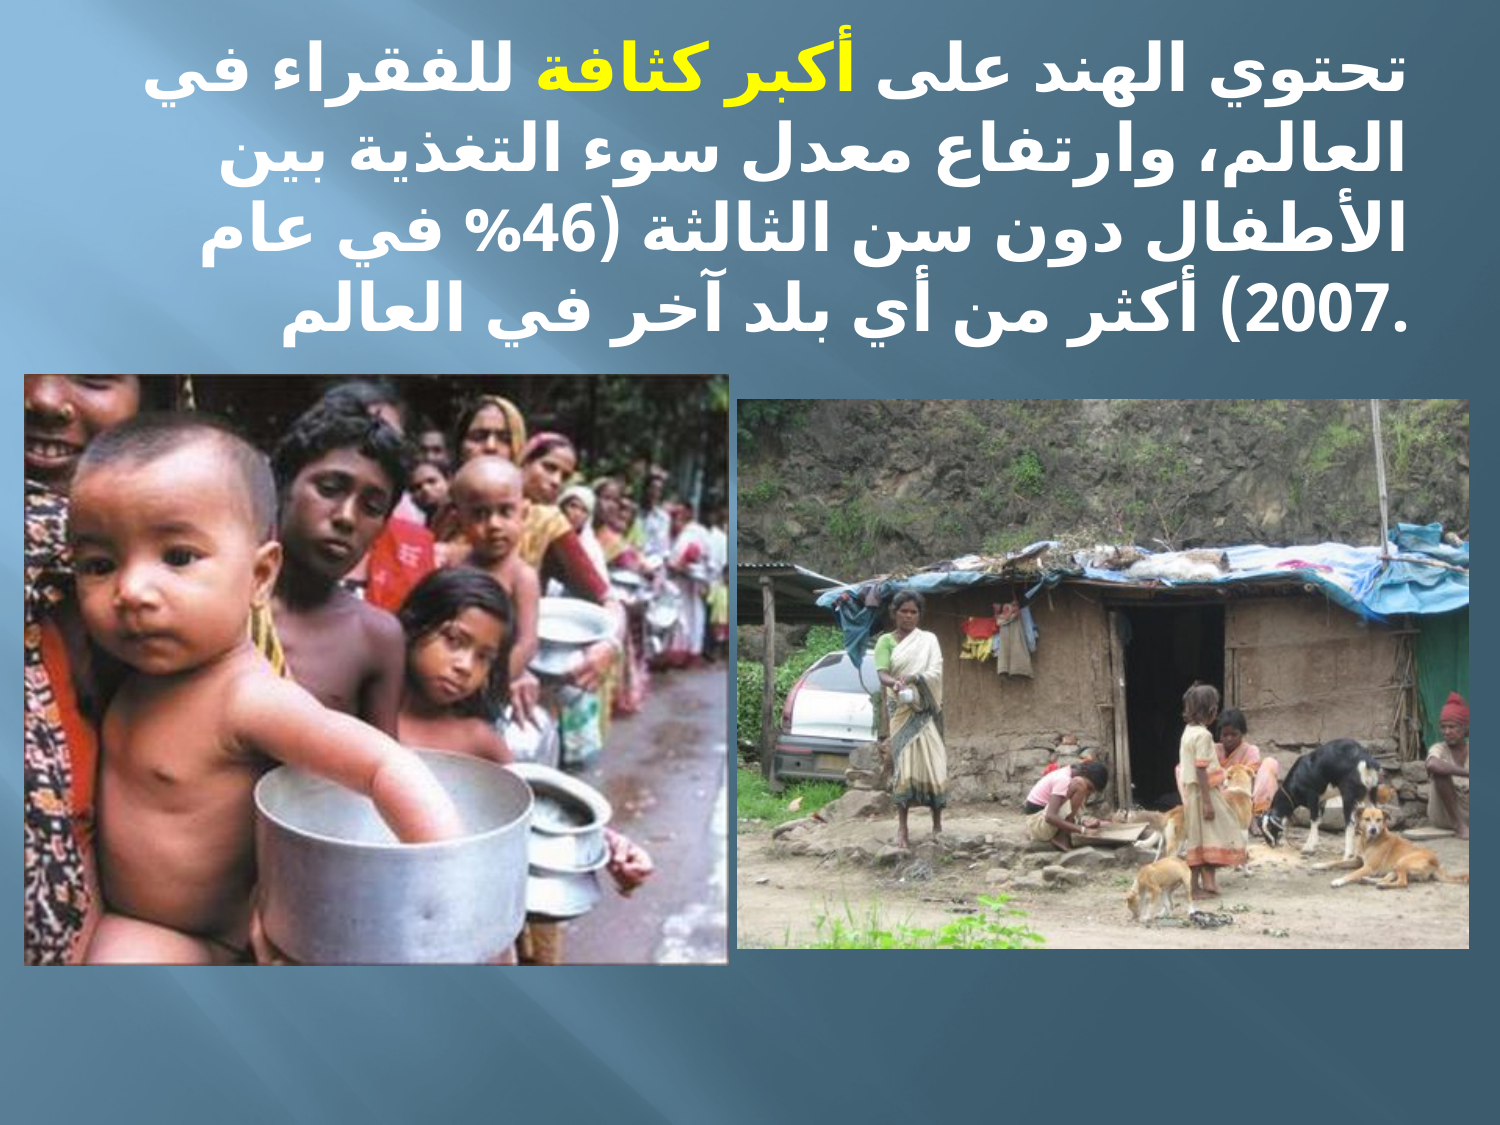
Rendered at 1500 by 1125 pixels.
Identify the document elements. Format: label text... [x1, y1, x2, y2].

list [24, 374, 729, 966]
title تحتوي الهند على أكبر كثافة للفقراء في العالم، وارتفاع معدل سوء التغذية بين الأطفال دون سن الثالثة (46% في عام 2007) أكثر من أي بلد آخر في العالم. [75, 45, 1425, 325]
picture [737, 399, 1469, 949]
